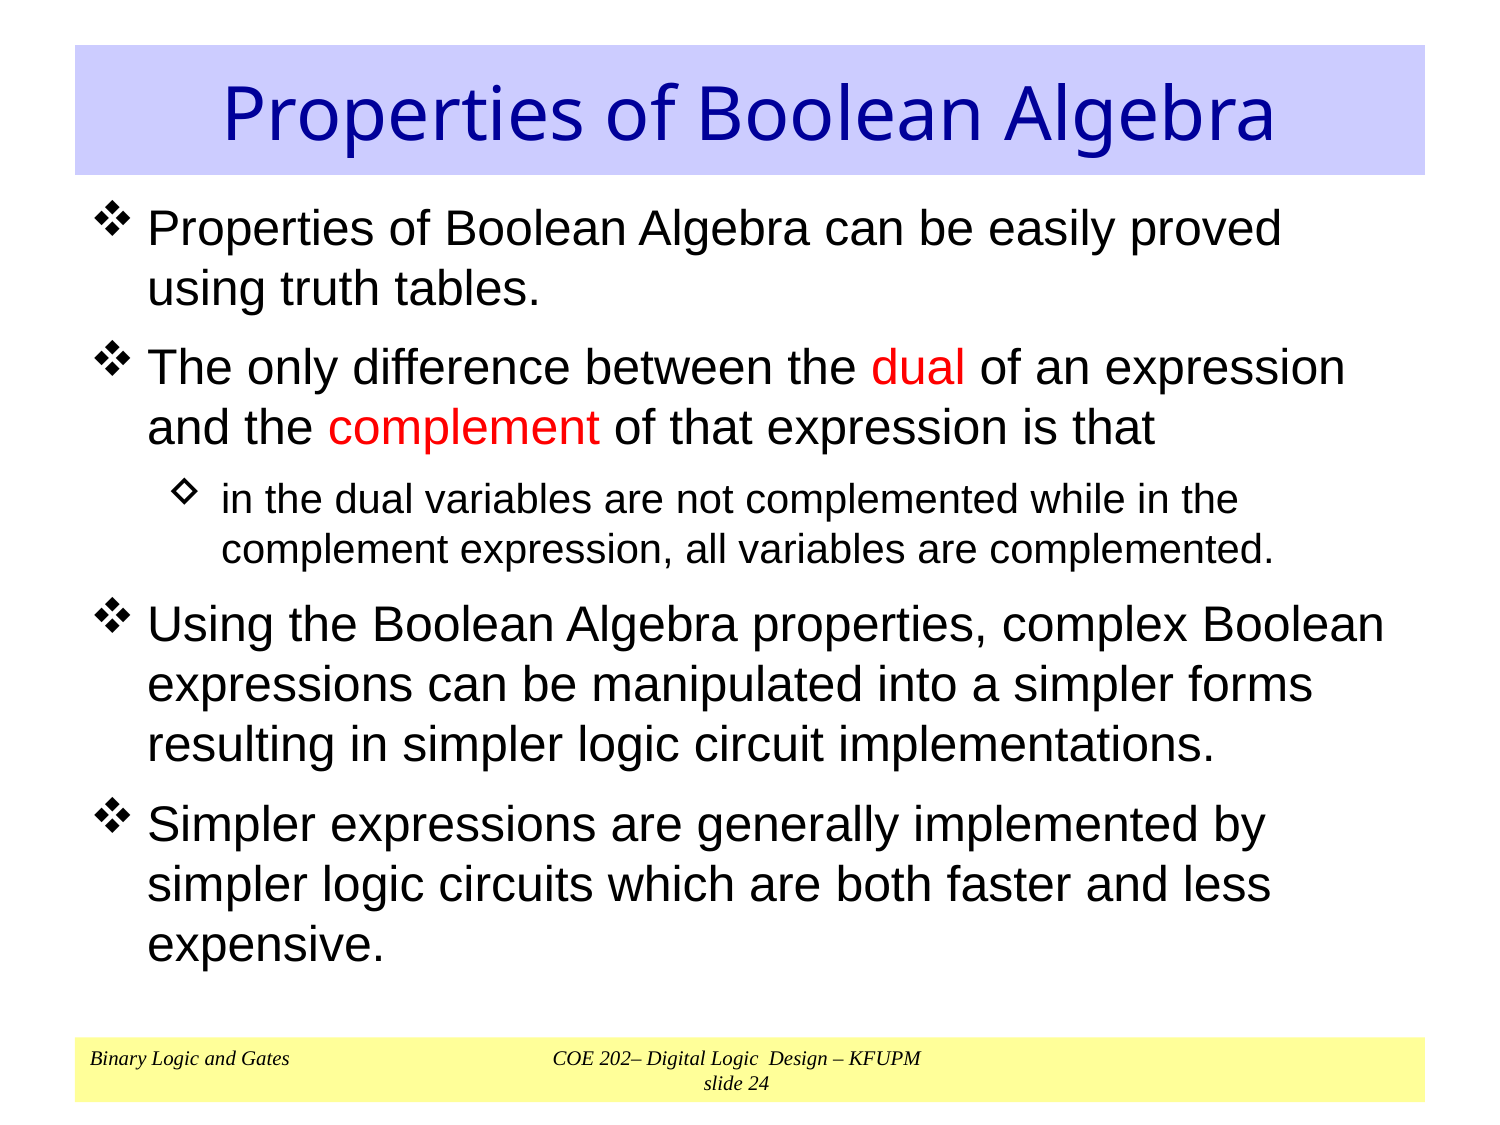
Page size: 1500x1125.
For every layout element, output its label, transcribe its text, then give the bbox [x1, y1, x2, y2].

title Properties of Boolean Algebra [74, 44, 1426, 176]
list Properties of Boolean Algebra can be easily proved using truth tables. The only difference between the dual of an expression and the complement of that expression is that in the dual variables are not complemented while in the complement expression, all variables are complemented. Using the Boolean Algebra properties, complex Boolean expressions can be manipulated into a simpler forms resulting in simpler logic circuit implementations. Simpler expressions are generally implemented by simpler logic circuits which are both faster and less expensive. [74, 187, 1426, 1032]
